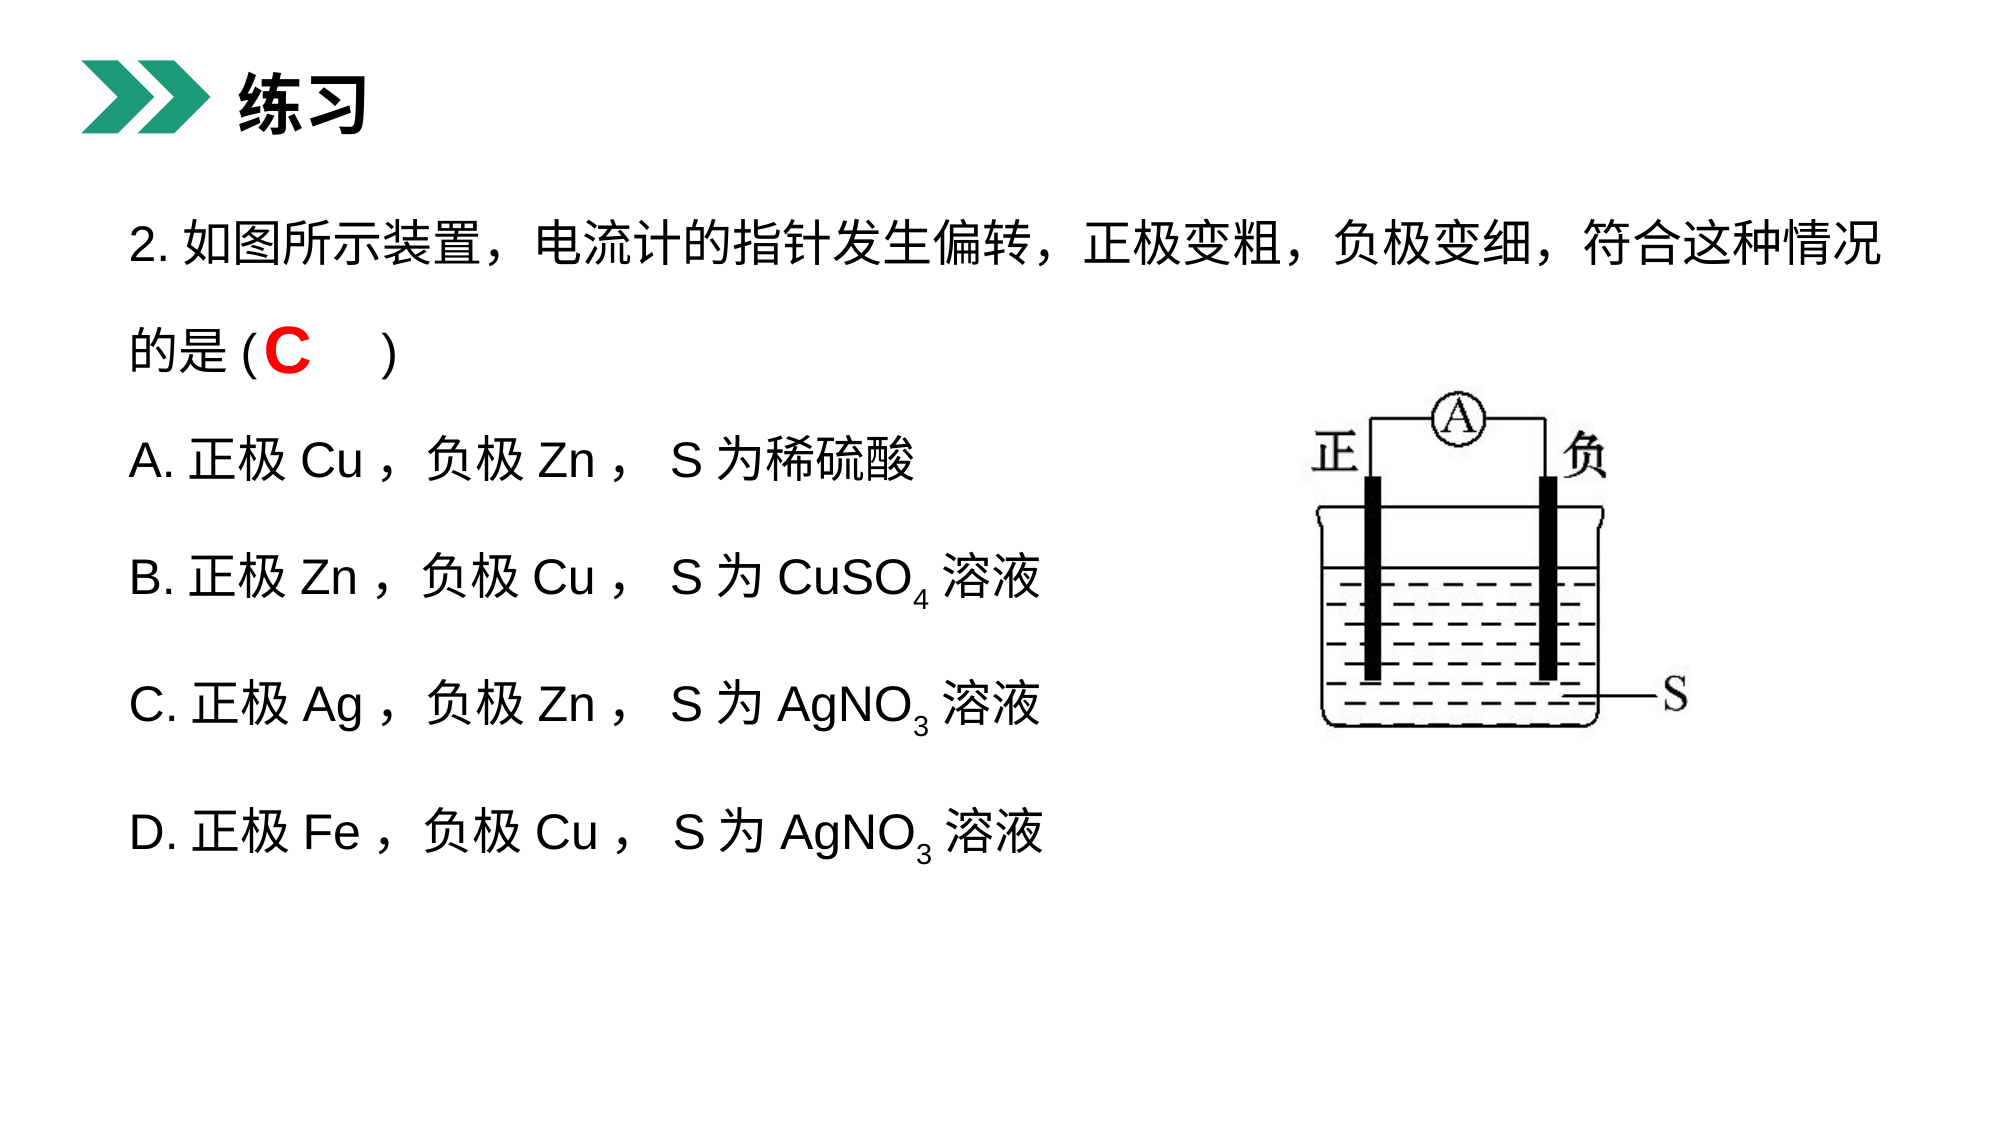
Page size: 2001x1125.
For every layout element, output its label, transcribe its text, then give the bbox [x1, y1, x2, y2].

text_box C [249, 298, 411, 394]
picture [1266, 373, 1720, 757]
text_box 练习 [222, 64, 907, 157]
text_box 2.如图所示装置，电流计的指针发生偏转，正极变粗，负极变细，符合这种情况的是( ) A.正极Cu，负极Zn，S为稀硫酸 B.正极Zn，负极Cu，S为CuSO4溶液 C.正极Ag，负极Zn，S为AgNO3溶液 D.正极Fe，负极Cu，S为AgNO3溶液 [113, 156, 1920, 878]
